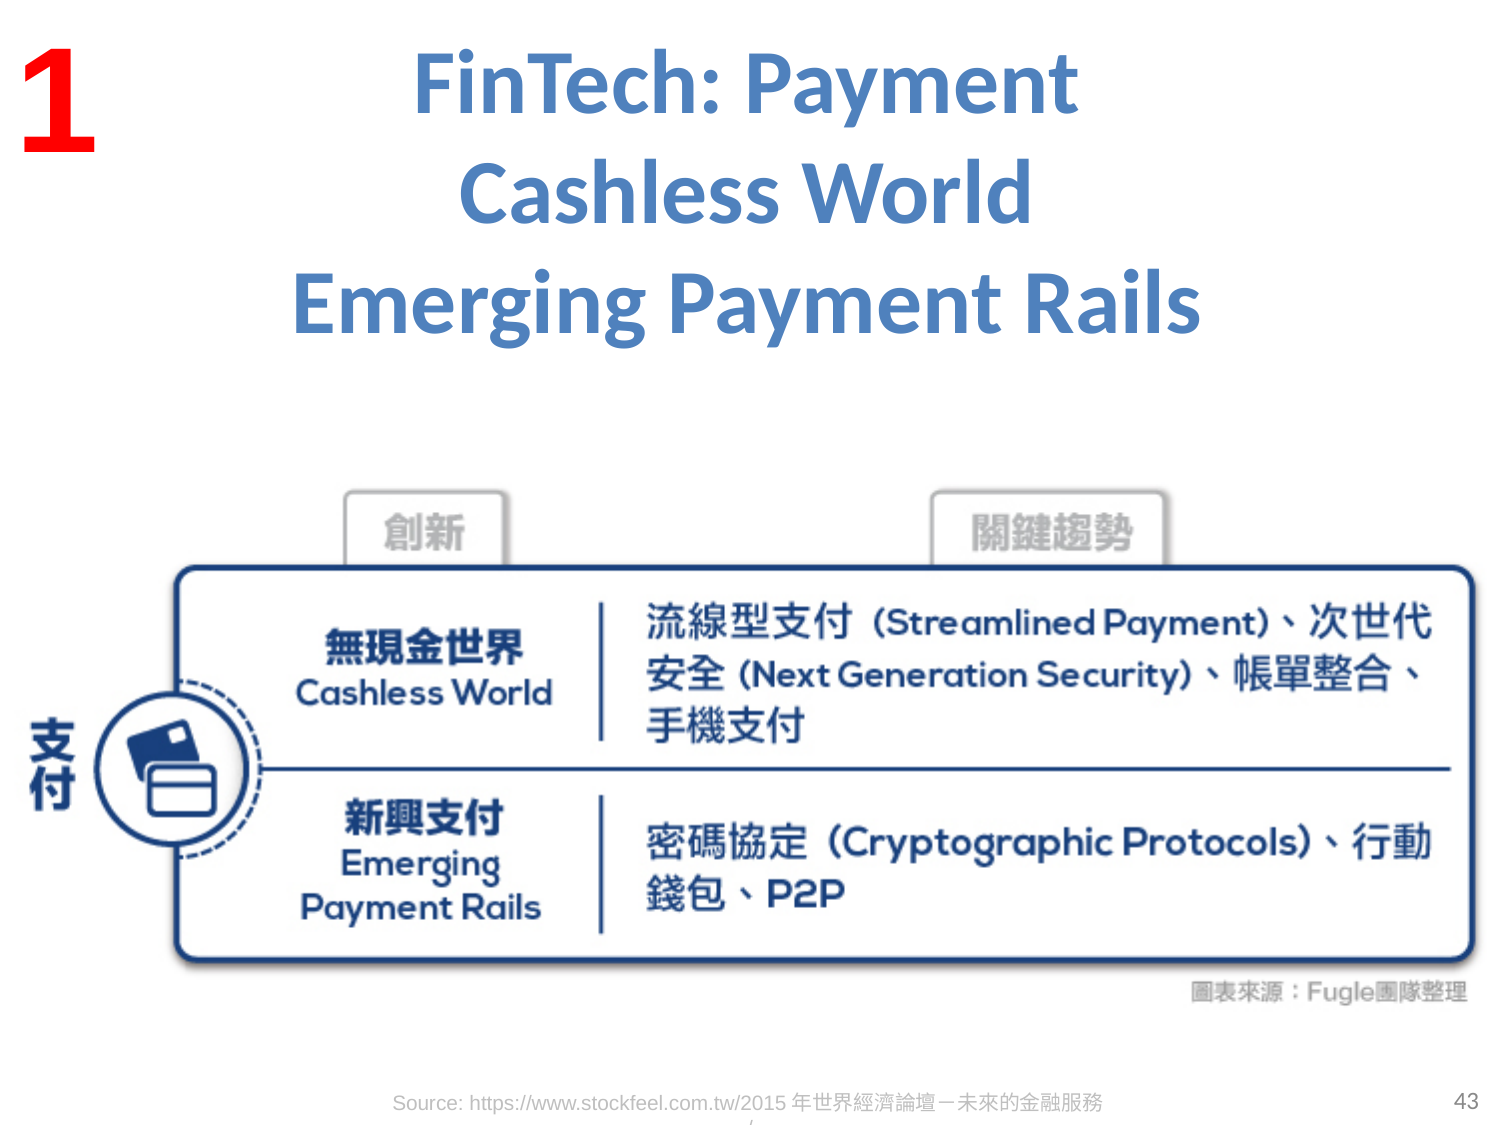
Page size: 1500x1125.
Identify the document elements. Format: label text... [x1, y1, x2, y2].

title FinTech: Payment Cashless World Emerging Payment Rails [0, 0, 1495, 374]
slide_number 43 [1144, 1069, 1495, 1125]
text_box 1 [0, 0, 114, 191]
picture [0, 467, 1500, 1024]
text_box Source: https://www.stockfeel.com.tw/2015年世界經濟論壇－未來的金融服務/ [374, 1082, 1125, 1125]
